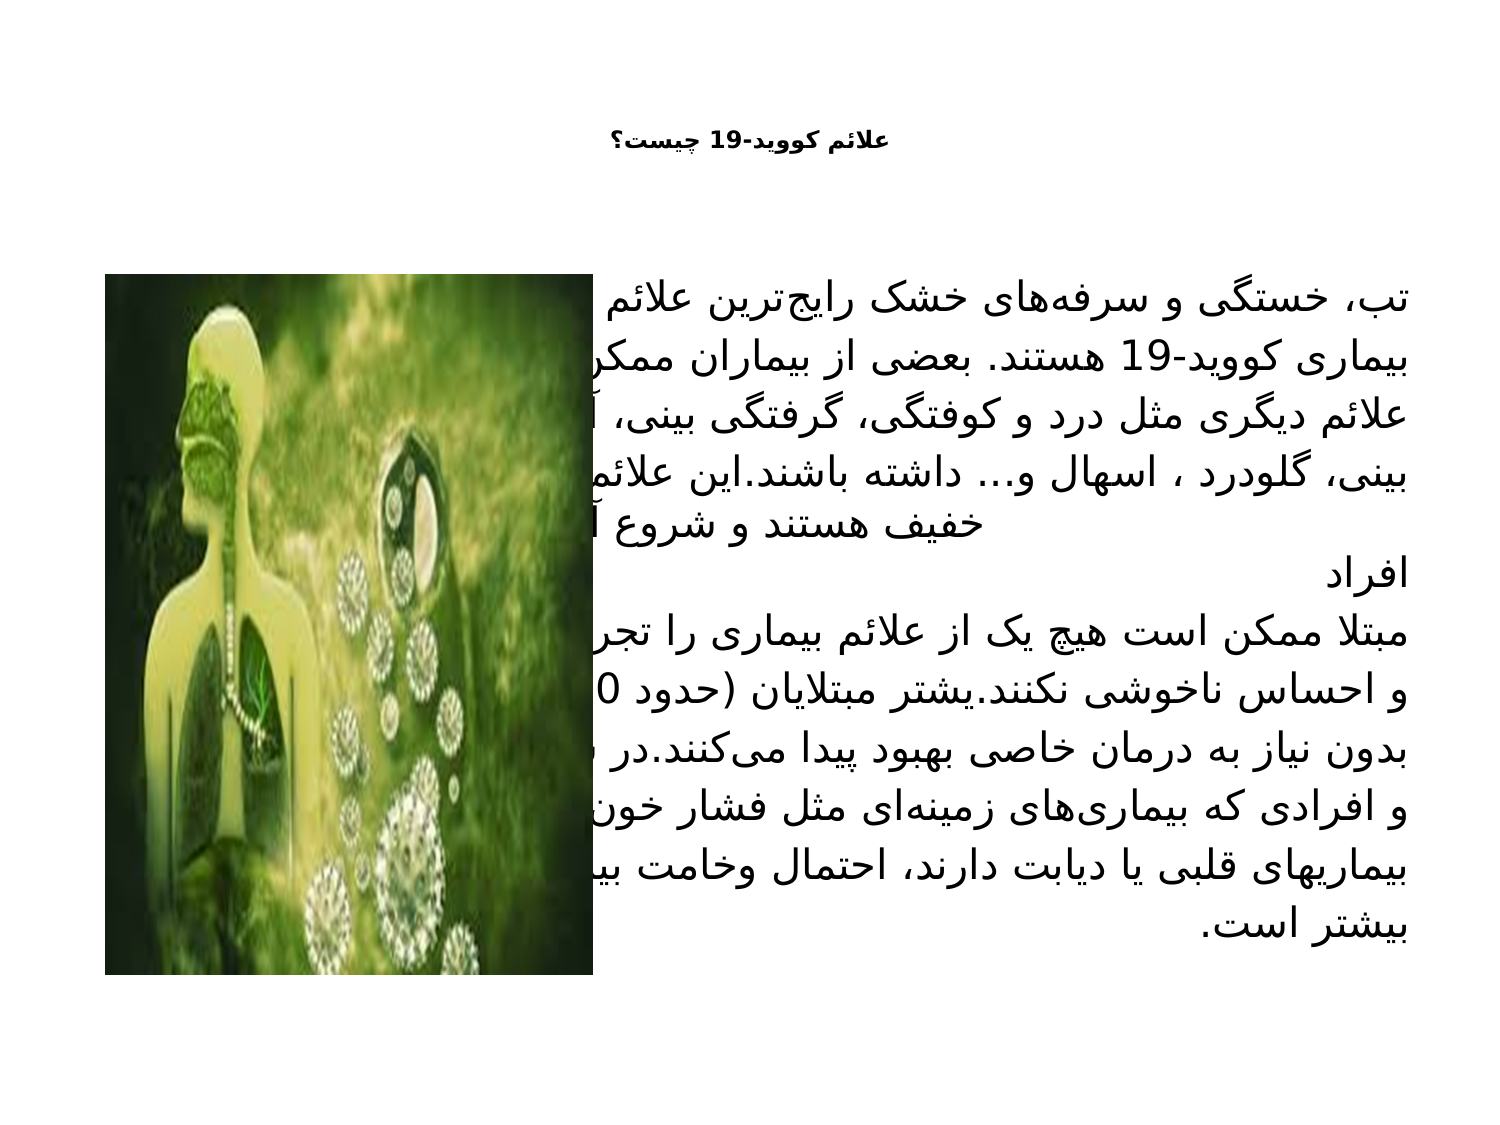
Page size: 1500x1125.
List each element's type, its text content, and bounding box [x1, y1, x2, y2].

list تب، خستگی و سرفه‌های خشک رایج‌ترین علائم ابتلا به بیماری کووید-19 هستند. بعضی از بیماران ممکن است علائم دیگری مثل درد و کوفتگی، گرفتگی بینی، آبریزش بینی، گلودرد ، اسهال و... داشته باشند.این علائم معمولا خفیف هستند و شروع آن‌ها تدریجی است. برخی از افراد مبتلا ممکن است هیچ یک از علائم بیماری را تجربه نکرده و احساس ناخوشی نکنند.یشتر مبتلایان (حدود 80 درصد) بدون نیاز به درمان خاصی بهبود پیدا می‌کنند.در سالمندان و افرادی که بیماری‌های زمینه‌ای مثل فشار خون بالا، بیماریهای قلبی یا دیابت دارند، احتمال وخامت بیماری بیشتر است. [75, 262, 1425, 1005]
picture [104, 274, 593, 976]
title علائم کووید-19 چیست؟ [75, 45, 1425, 233]
